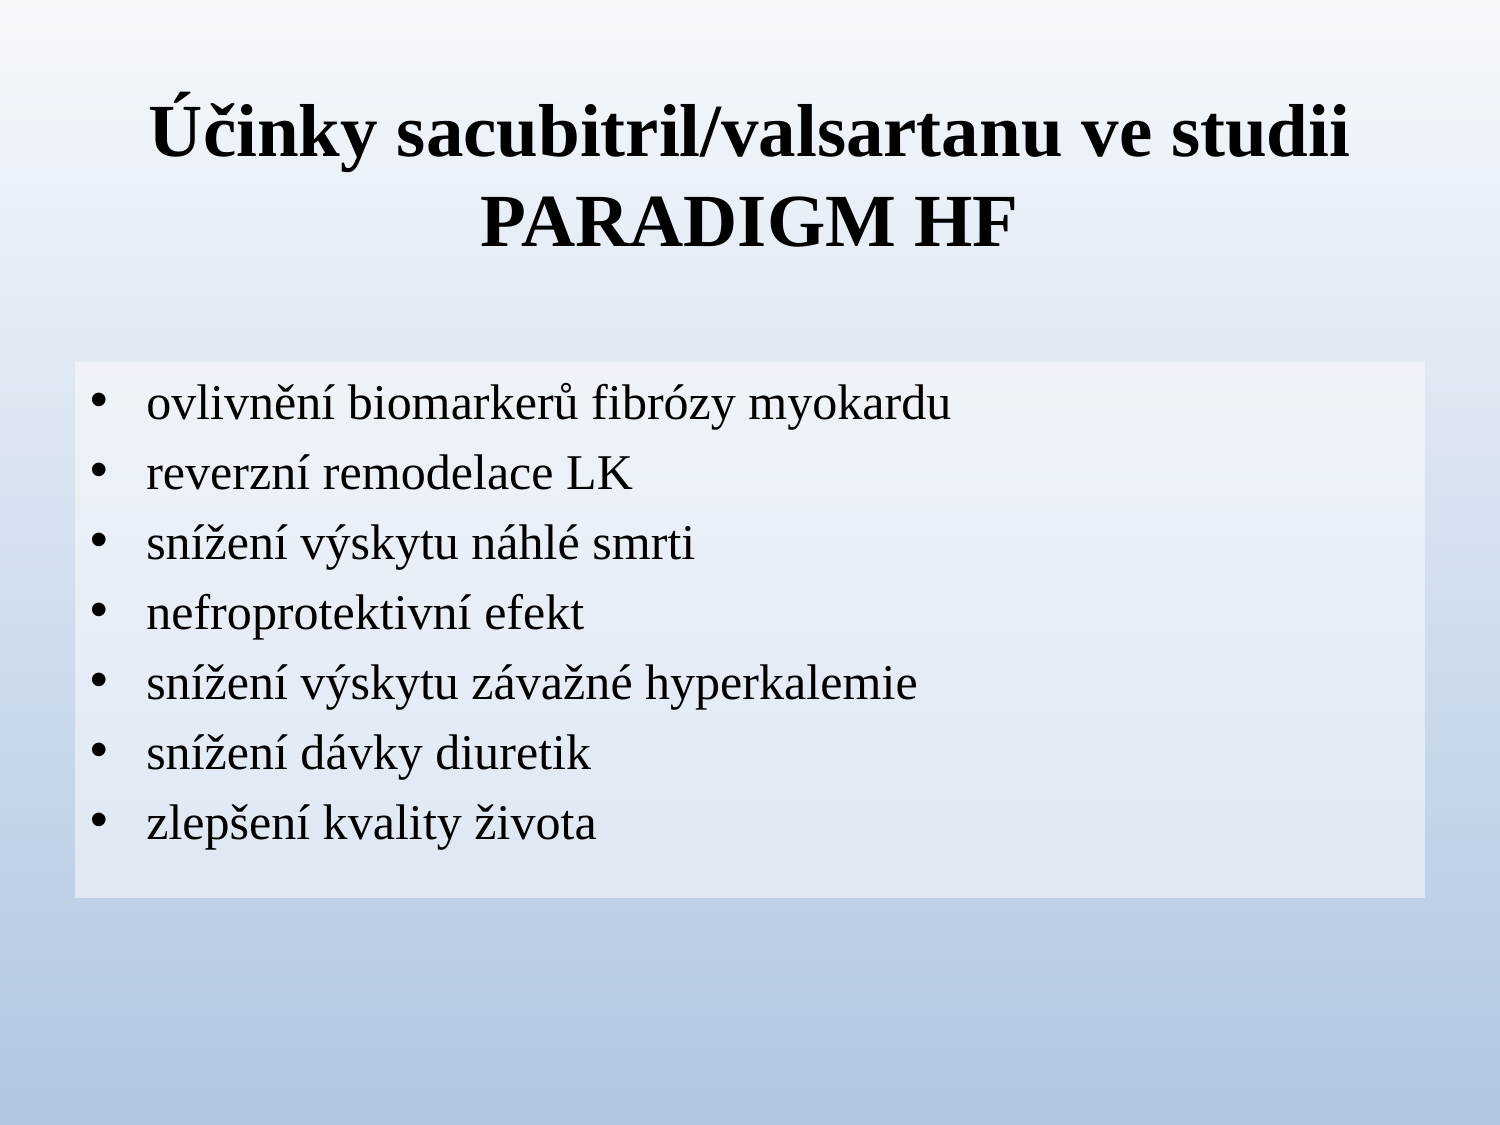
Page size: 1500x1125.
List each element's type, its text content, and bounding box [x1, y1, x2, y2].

list ovlivnění biomarkerů fibrózy myokardu reverzní remodelace LK snížení výskytu náhlé smrti nefroprotektivní efekt snížení výskytu závažné hyperkalemie snížení dávky diuretik zlepšení kvality života [75, 361, 1425, 898]
title Účinky sacubitril/valsartanu ve studii PARADIGM HF [75, 78, 1425, 266]
